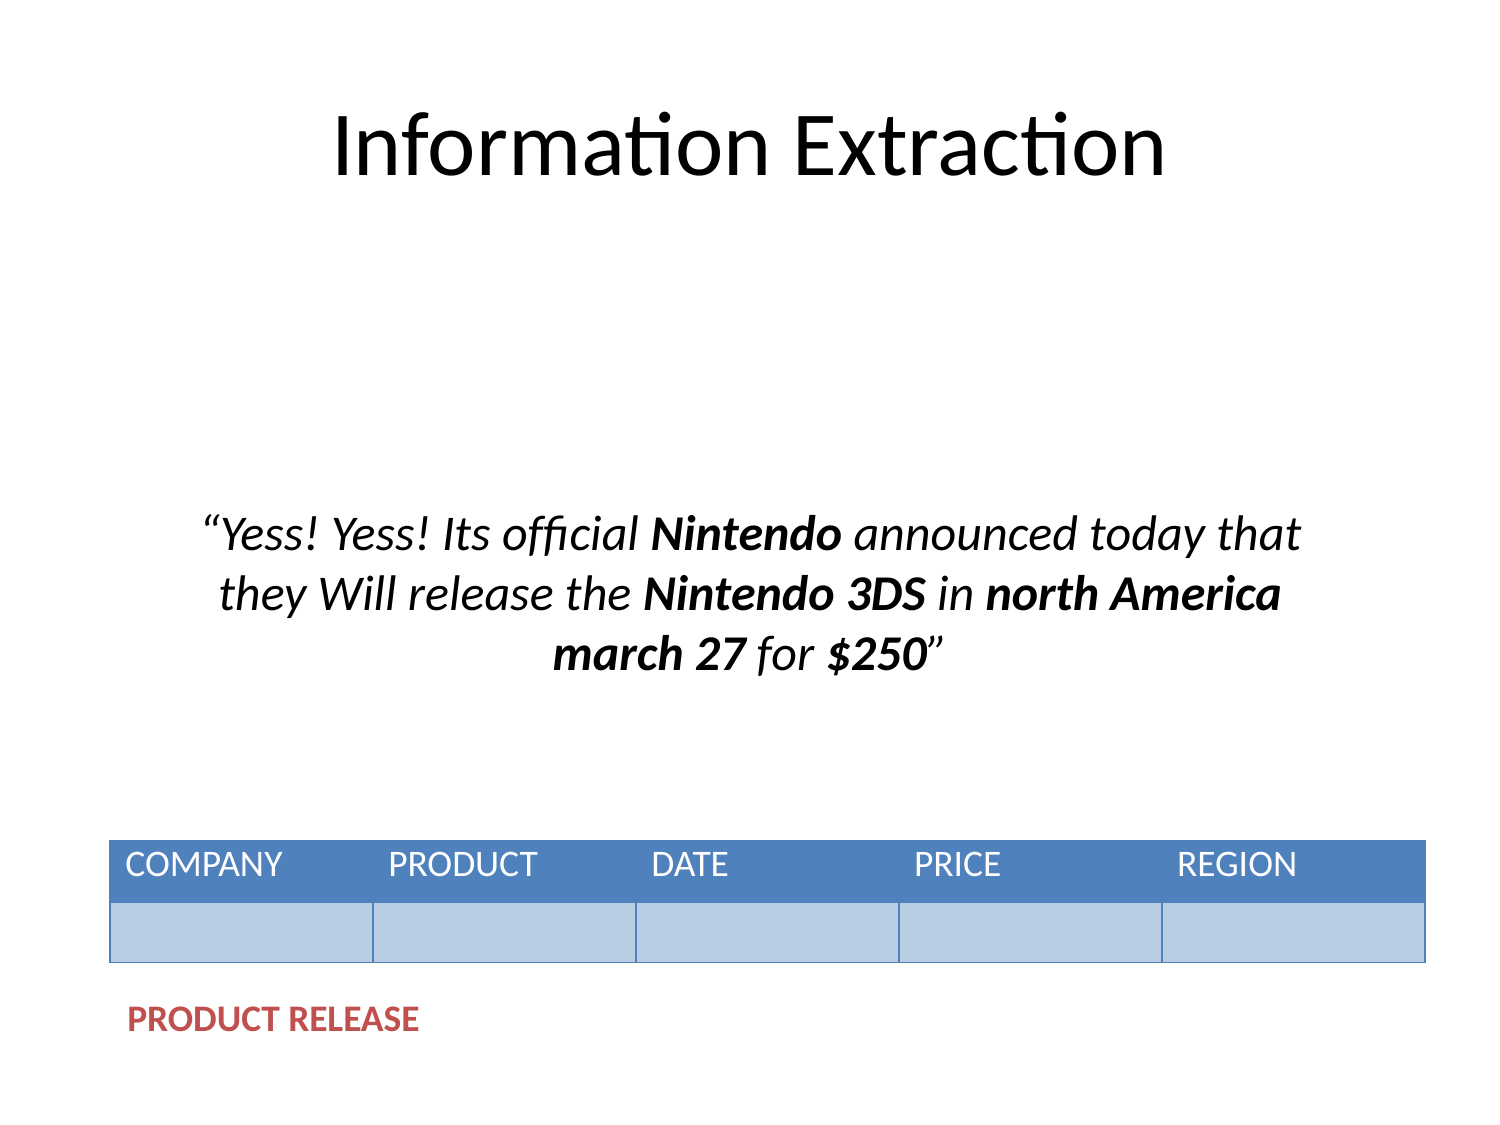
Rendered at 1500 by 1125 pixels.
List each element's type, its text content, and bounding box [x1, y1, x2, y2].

text_box “Yess! Yess! Its ofﬁcial Nintendo announced today that they Will release the Nintendo 3DS in north America march 27 for $250” [169, 492, 1331, 688]
table_header PRODUCT [374, 842, 635, 901]
table_header REGION [1163, 842, 1424, 901]
table_cell [637, 903, 898, 962]
table_cell [900, 903, 1161, 962]
table_cell [374, 903, 635, 962]
table_cell [1163, 903, 1424, 962]
table_cell [111, 903, 372, 962]
table_header PRICE [900, 842, 1161, 901]
table_header COMPANY [111, 842, 372, 901]
text_box PRODUCT RELEASE [112, 986, 436, 1047]
table_header DATE [637, 842, 898, 901]
title Information Extraction [75, 45, 1425, 233]
